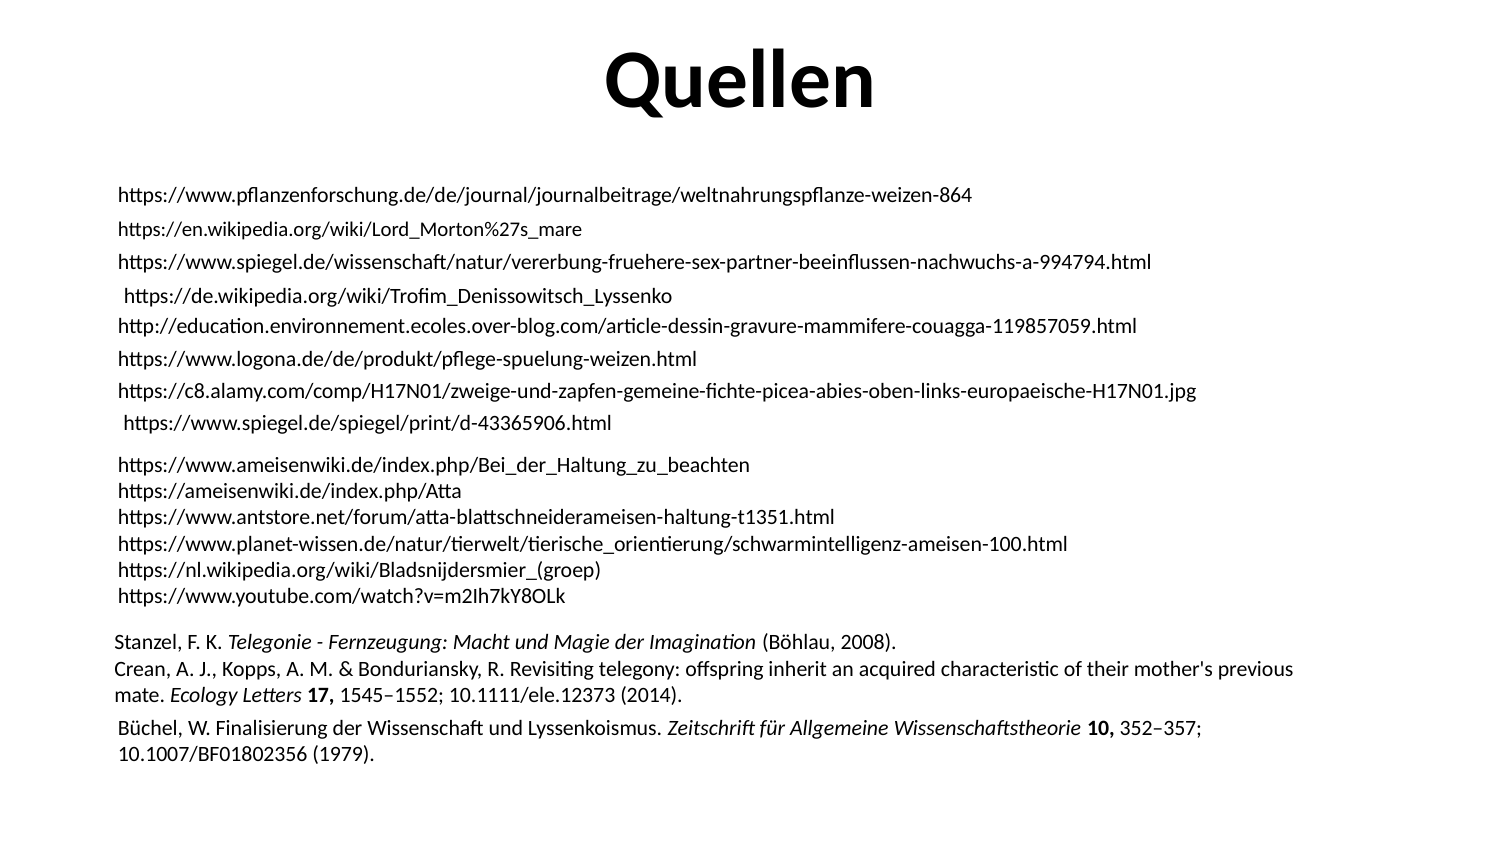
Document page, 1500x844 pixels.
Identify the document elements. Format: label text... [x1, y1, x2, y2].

text_box https://en.wikipedia.org/wiki/Lord_Morton%27s_mare [103, 215, 666, 240]
text_box https://www.spiegel.de/spiegel/print/d-43365906.html [108, 401, 628, 443]
text_box Büchel, W. Finalisierung der Wissenschaft und Lyssenkoismus. Zeitschrift für Allgemeine Wissenschaftstheorie 10, 352–357; 10.1007/BF01802356 (1979). [103, 706, 1342, 774]
text_box https://c8.alamy.com/comp/H17N01/zweige-und-zapfen-gemeine-fichte-picea-abies-oben-links-europaeische-H17N01.jpg [103, 369, 1254, 411]
text_box https://de.wikipedia.org/wiki/Trofim_Denissowitsch_Lyssenko [109, 274, 689, 316]
text_box https://www.logona.de/de/produkt/pflege-spuelung-weizen.html [103, 337, 987, 369]
text_box https://www.ameisenwiki.de/index.php/Bei_der_Haltung_zu_beachten https://ameisenwiki.de/index.php/Atta https://www.antstore.net/forum/atta-blattschneiderameisen-haltung-t1351.html https://www.planet-wissen.de/natur/tierwelt/tierische_orientierung/schwarmintelligenz-ameisen-100.html https://nl.wikipedia.org/wiki/Bladsnijdersmier_(groep) https://www.youtube.com/watch?v=m2Ih7kY8OLk [103, 443, 1308, 616]
text_box https://www.pflanzenforschung.de/de/journal/journalbeitrage/weltnahrungspflanze-weizen-864 [103, 173, 1019, 215]
text_box http://education.environnement.ecoles.over-blog.com/article-dessin-gravure-mammifere-couagga-119857059.html [103, 304, 1308, 346]
text_box Stanzel, F. K. Telegonie - Fernzeugung: Macht und Magie der Imagination (Böhlau, 2008). Crean, A. J., Kopps, A. M. & Bonduriansky, R. Revisiting telegony: offspring inherit an acquired characteristic of their mother's previous mate. Ecology Letters 17, 1545–1552; 10.1111/ele.12373 (2014). [103, 616, 1308, 706]
title Quellen [103, 0, 1397, 157]
text_box https://www.spiegel.de/wissenschaft/natur/vererbung-fruehere-sex-partner-beeinflussen-nachwuchs-a-994794.html [103, 240, 1254, 282]
